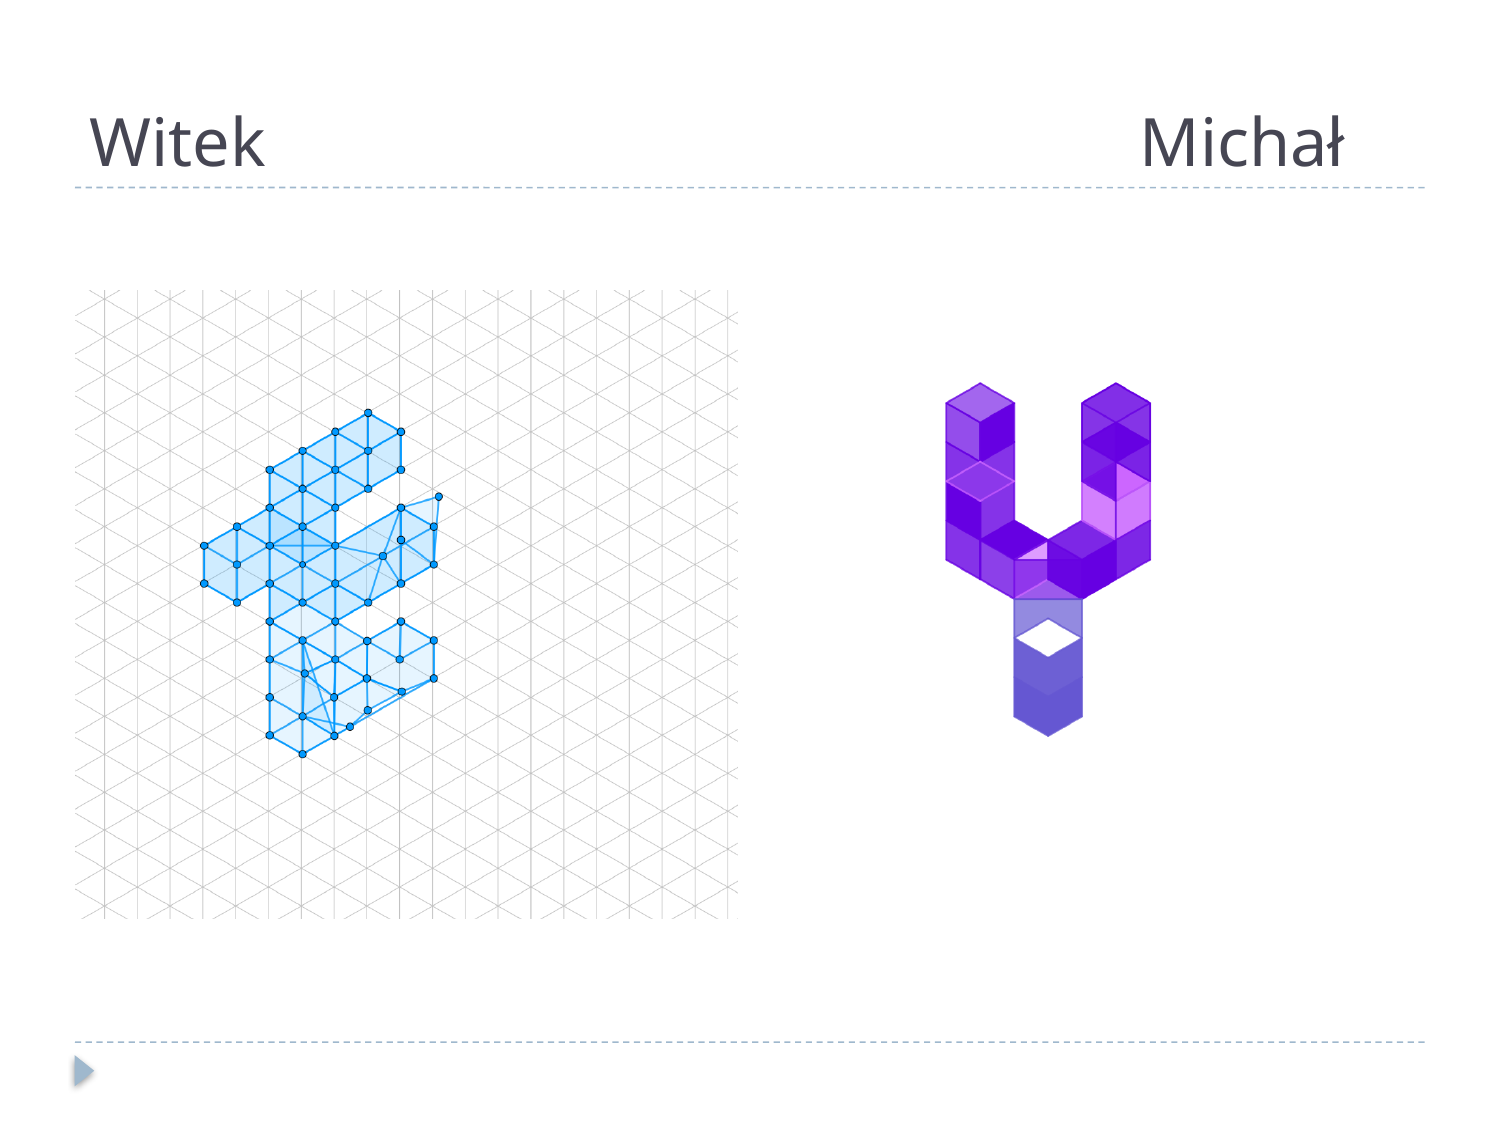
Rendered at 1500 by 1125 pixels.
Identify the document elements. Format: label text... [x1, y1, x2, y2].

title Witek Michał [75, 37, 1425, 188]
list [759, 290, 1424, 919]
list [74, 290, 739, 920]
